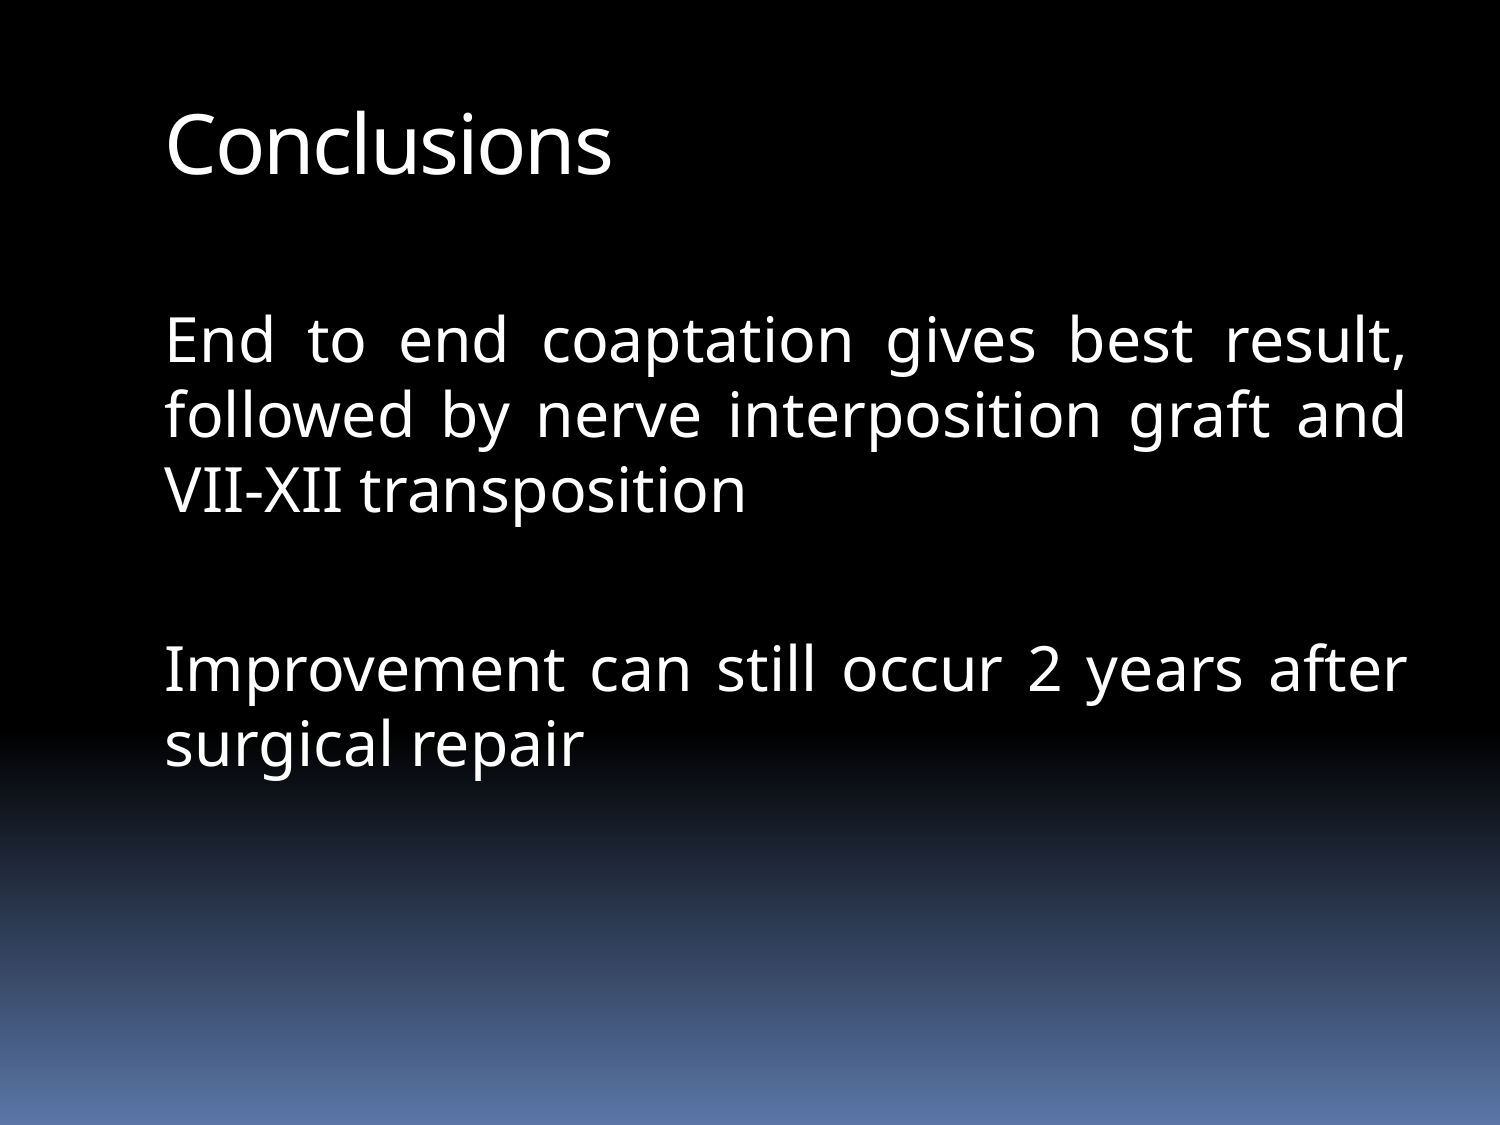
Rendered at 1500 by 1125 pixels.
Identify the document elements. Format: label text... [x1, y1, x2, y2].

list End to end coaptation gives best result, followed by nerve interposition graft and VII-XII transposition Improvement can still occur 2 years after surgical repair [150, 292, 1425, 1043]
title Conclusions [150, 83, 1425, 234]
